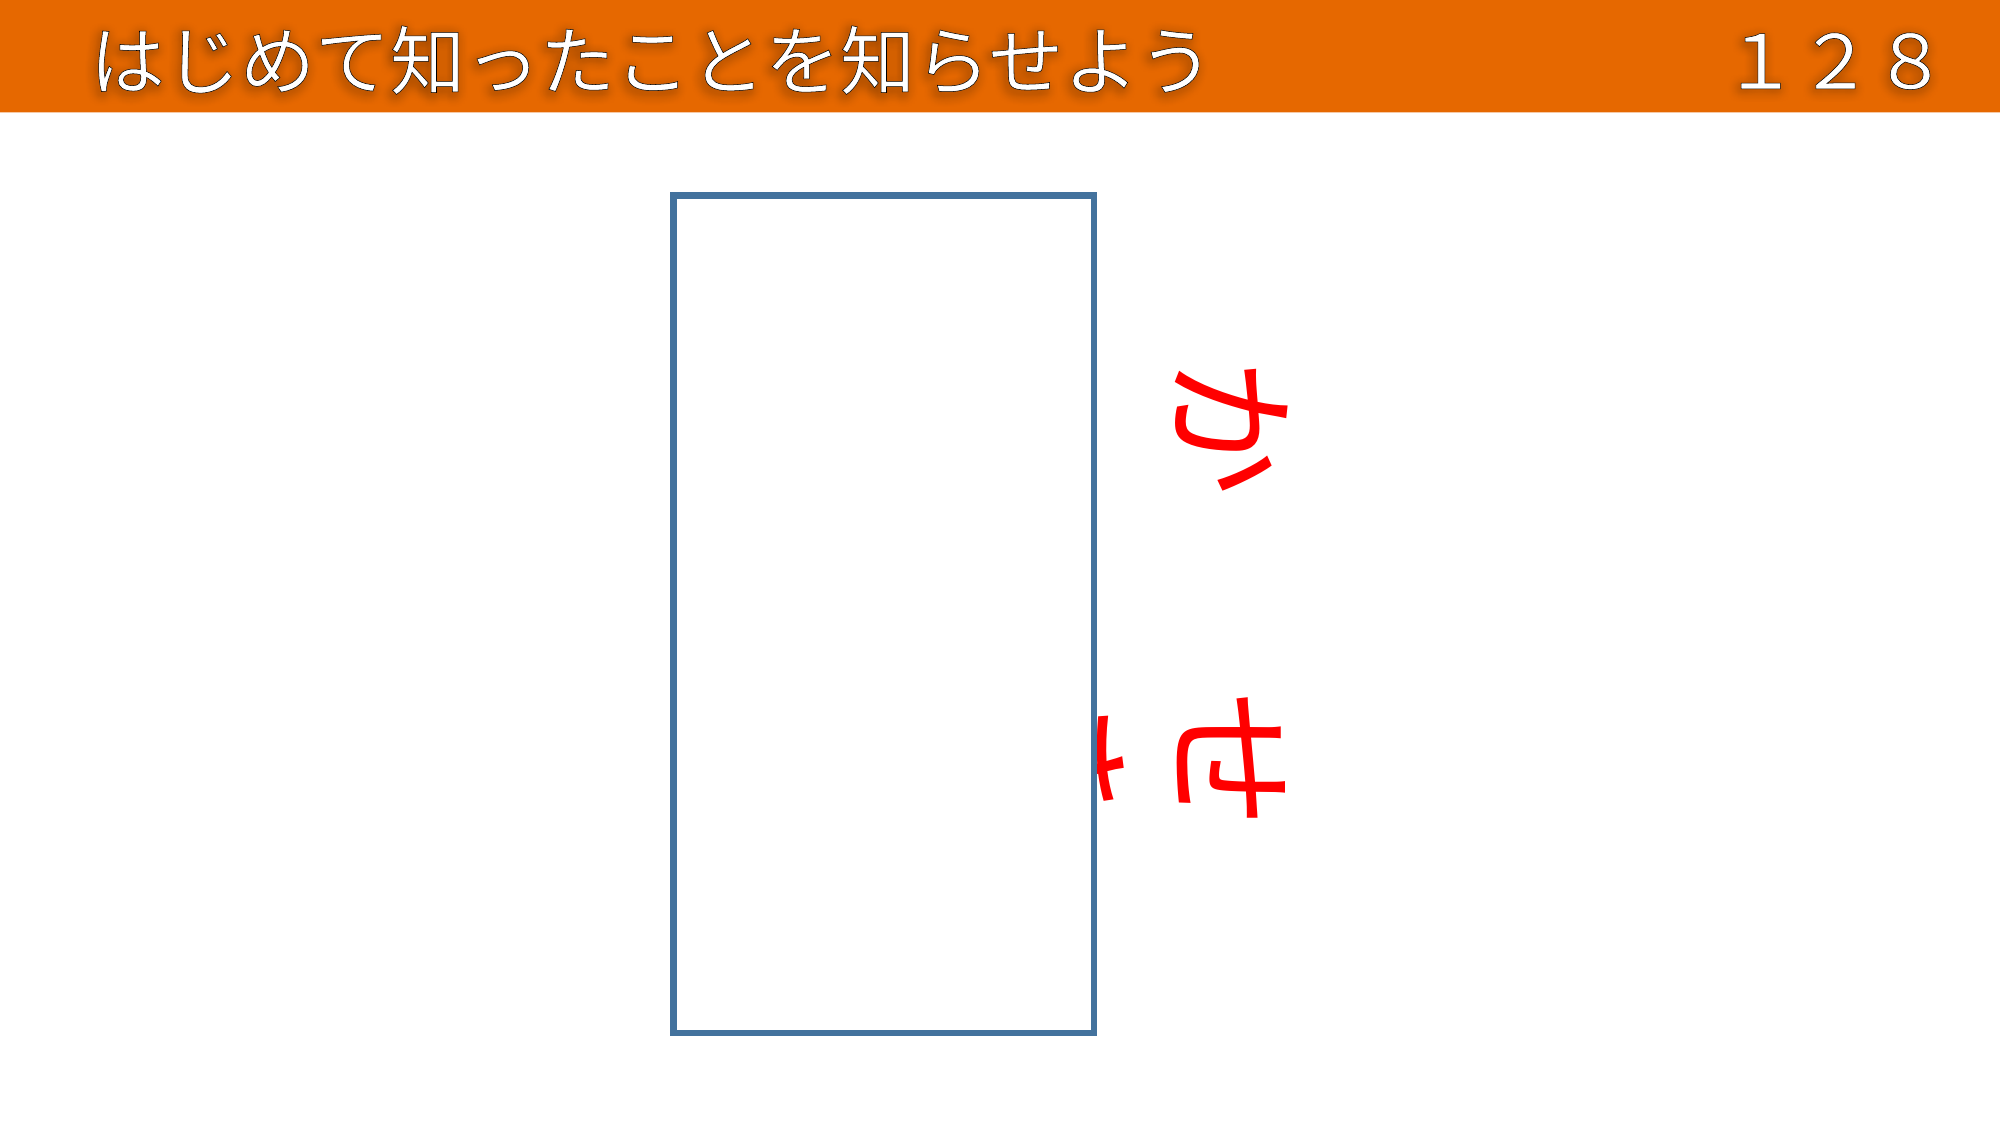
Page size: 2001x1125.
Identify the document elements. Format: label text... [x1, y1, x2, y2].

text_box 化石 [616, 195, 1152, 1125]
text_box １２８ [1707, 6, 1963, 112]
text_box せき [1127, 677, 1325, 970]
text_box はじめて知ったことを知らせよう [75, 6, 1402, 112]
text_box [0, 0, 2000, 113]
text_box [672, 194, 1095, 1034]
text_box か [1127, 343, 1325, 498]
